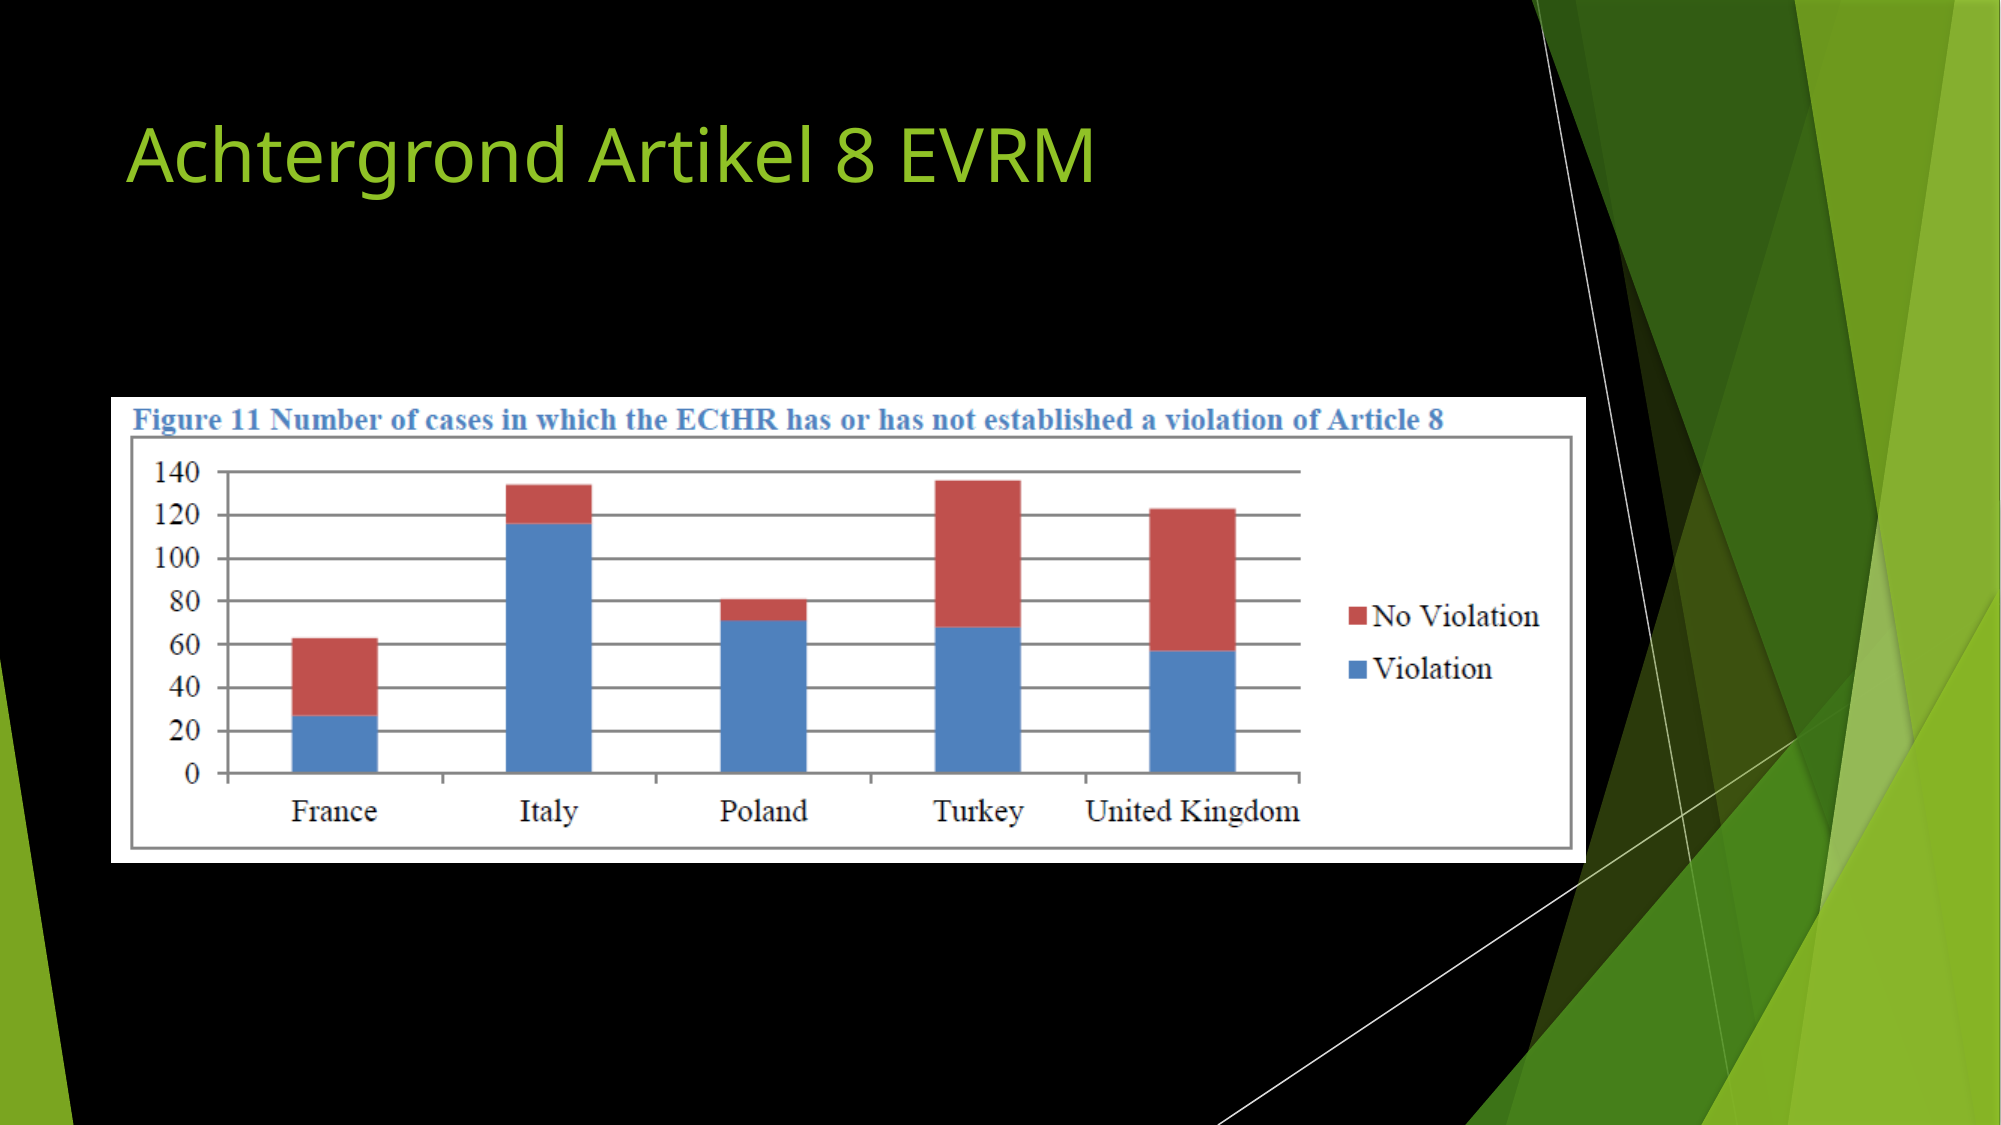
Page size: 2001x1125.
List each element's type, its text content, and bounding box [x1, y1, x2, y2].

title Achtergrond Artikel 8 EVRM [111, 99, 1522, 317]
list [110, 396, 1587, 864]
